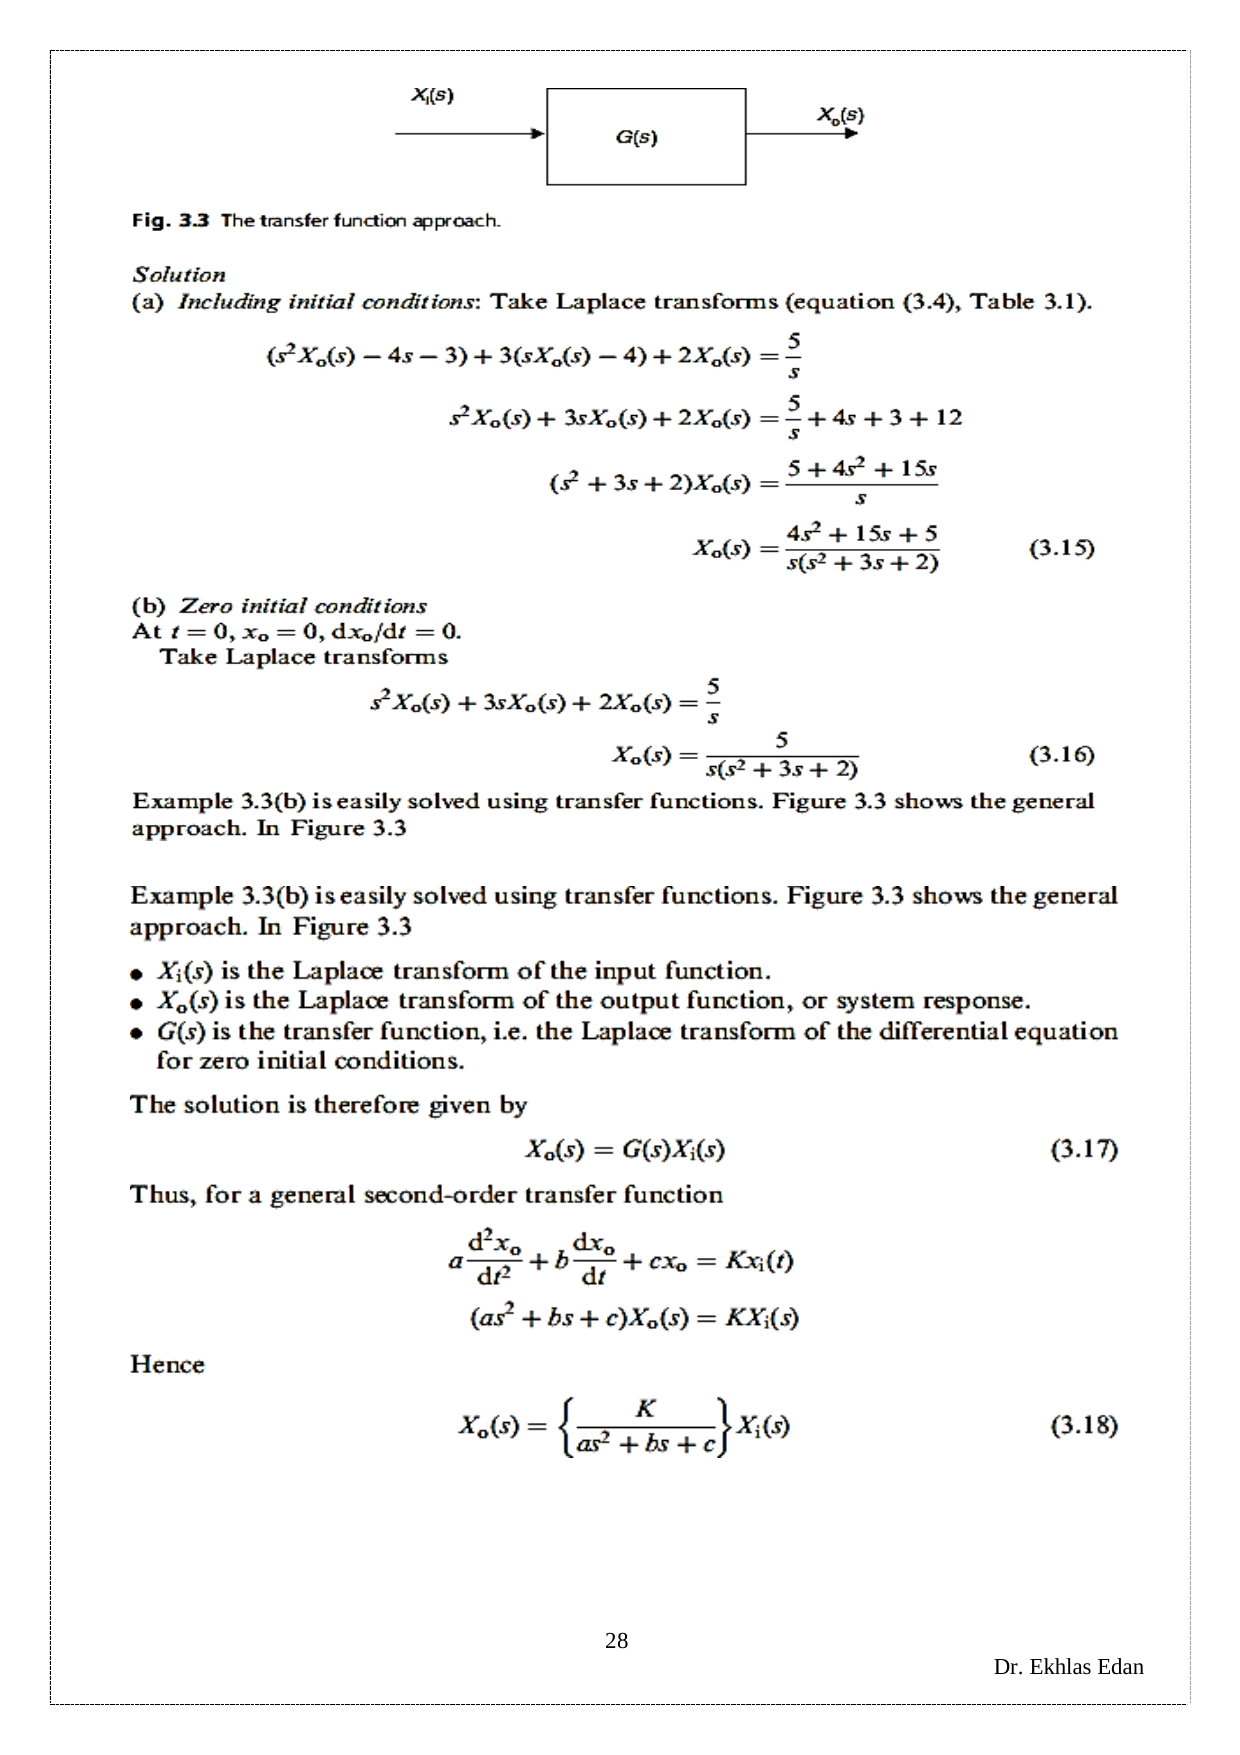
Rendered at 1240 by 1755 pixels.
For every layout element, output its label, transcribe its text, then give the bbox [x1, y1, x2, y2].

text_box [49, 50, 1191, 1705]
slide_number 28 [600, 1625, 633, 1755]
footer Dr. Ekhlas Edan [991, 1652, 1147, 1755]
